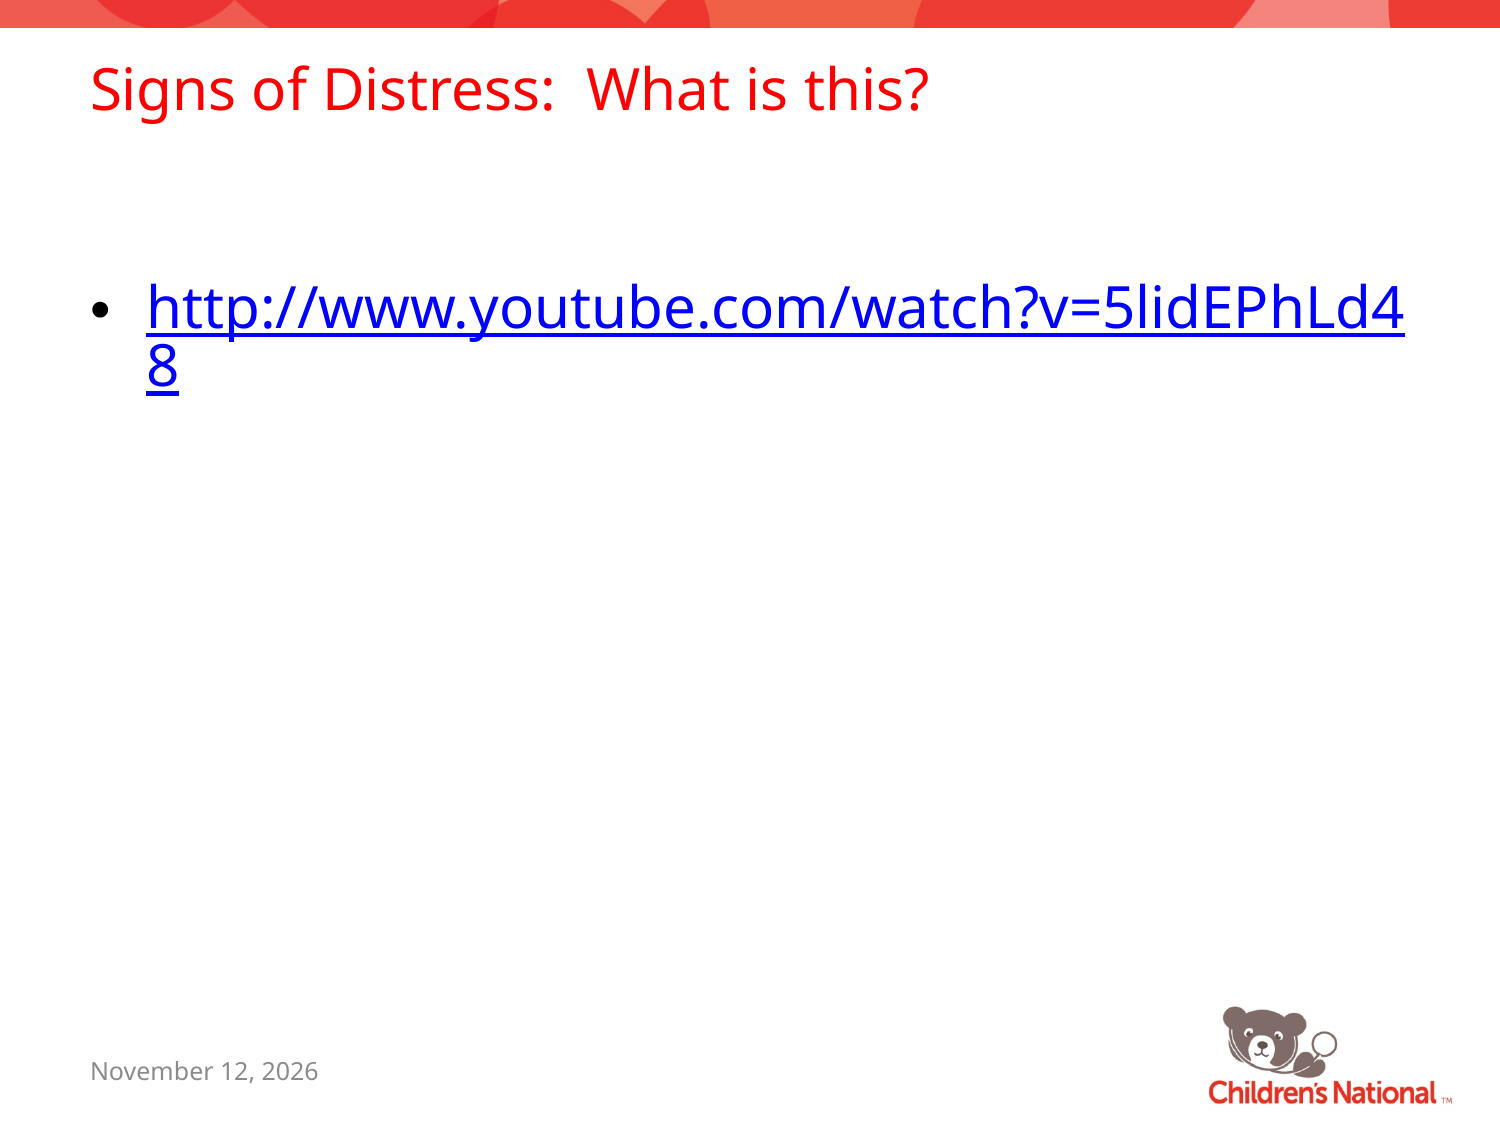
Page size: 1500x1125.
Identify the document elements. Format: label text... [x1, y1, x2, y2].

title Signs of Distress: What is this? [75, 45, 1425, 233]
picture [1164, 981, 1500, 1125]
picture [0, 0, 1500, 28]
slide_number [75, 1042, 425, 1103]
list http://www.youtube.com/watch?v=5lidEPhLd48 [75, 262, 1425, 1005]
